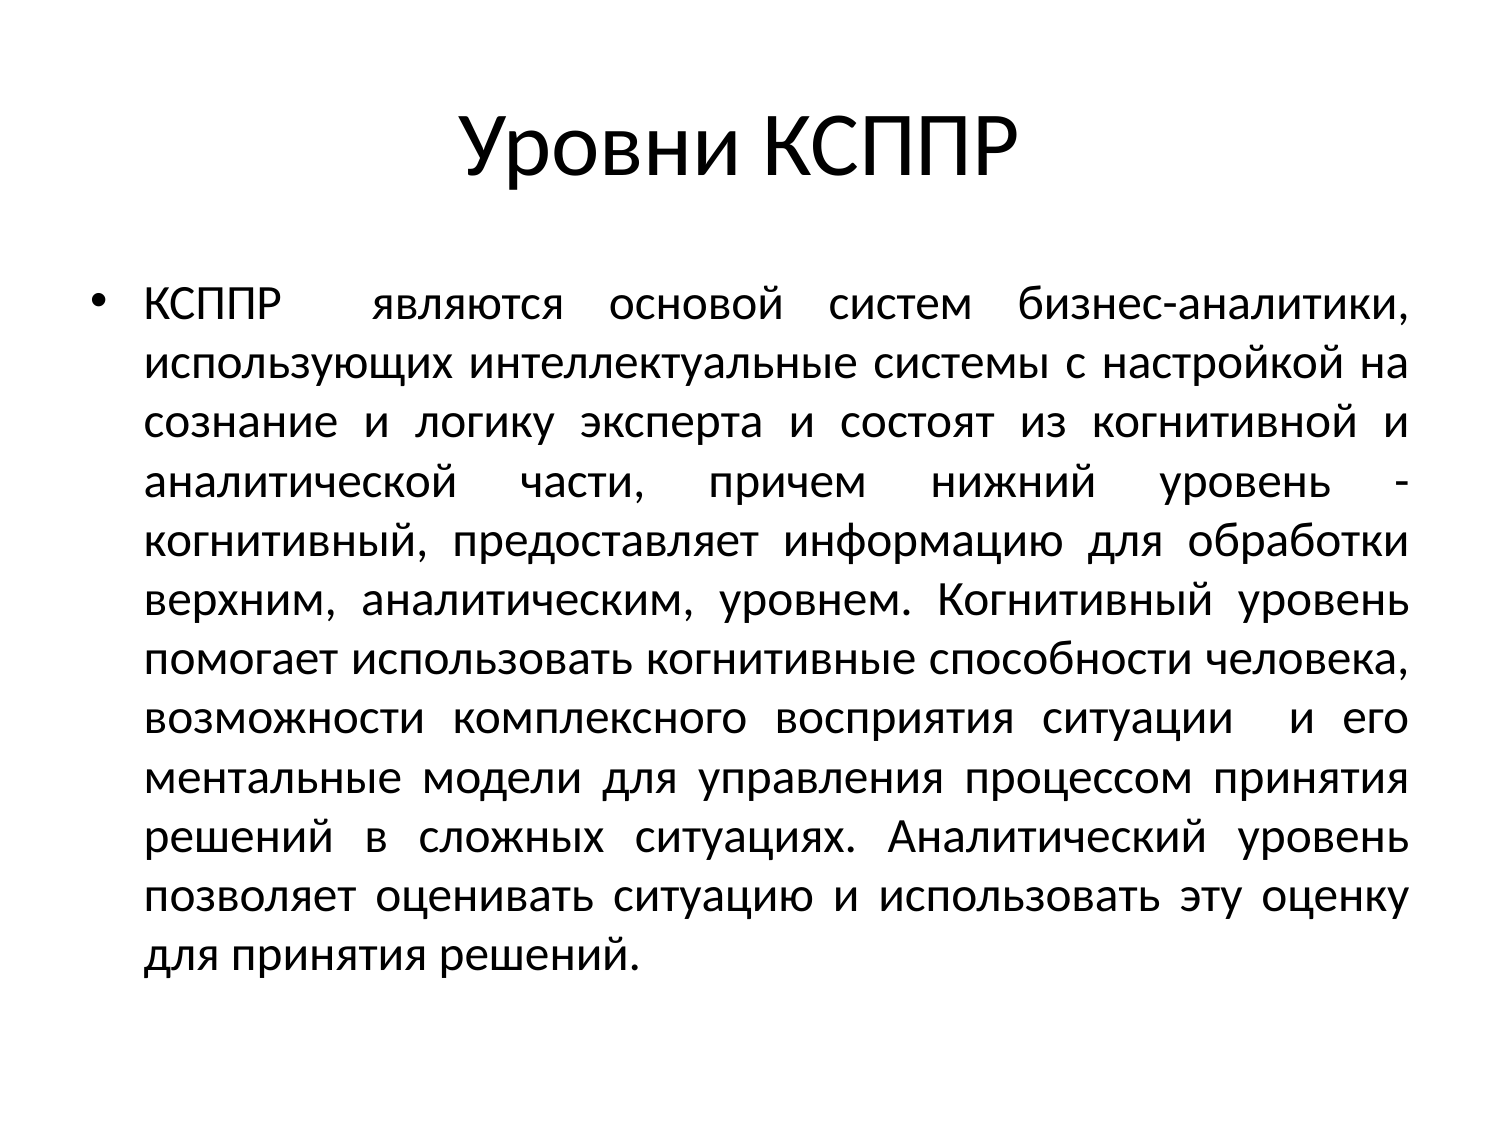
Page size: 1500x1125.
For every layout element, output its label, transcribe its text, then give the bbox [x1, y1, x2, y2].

title Уровни КСППР [75, 45, 1425, 233]
list КСППР являются основой систем бизнес-аналитики, использующих интеллектуальные системы с настройкой на сознание и логику эксперта и состоят из когнитивной и аналитической части, причем нижний уровень - когнитивный, предоставляет информацию для обработки верхним, аналитическим, уровнем. Когнитивный уровень помогает использовать когнитивные способности человека, возможности комплексного восприятия ситуации и его ментальные модели для управления процессом принятия решений в сложных ситуациях. Аналитический уровень позволяет оценивать ситуацию и использовать эту оценку для принятия решений. [75, 262, 1425, 1005]
